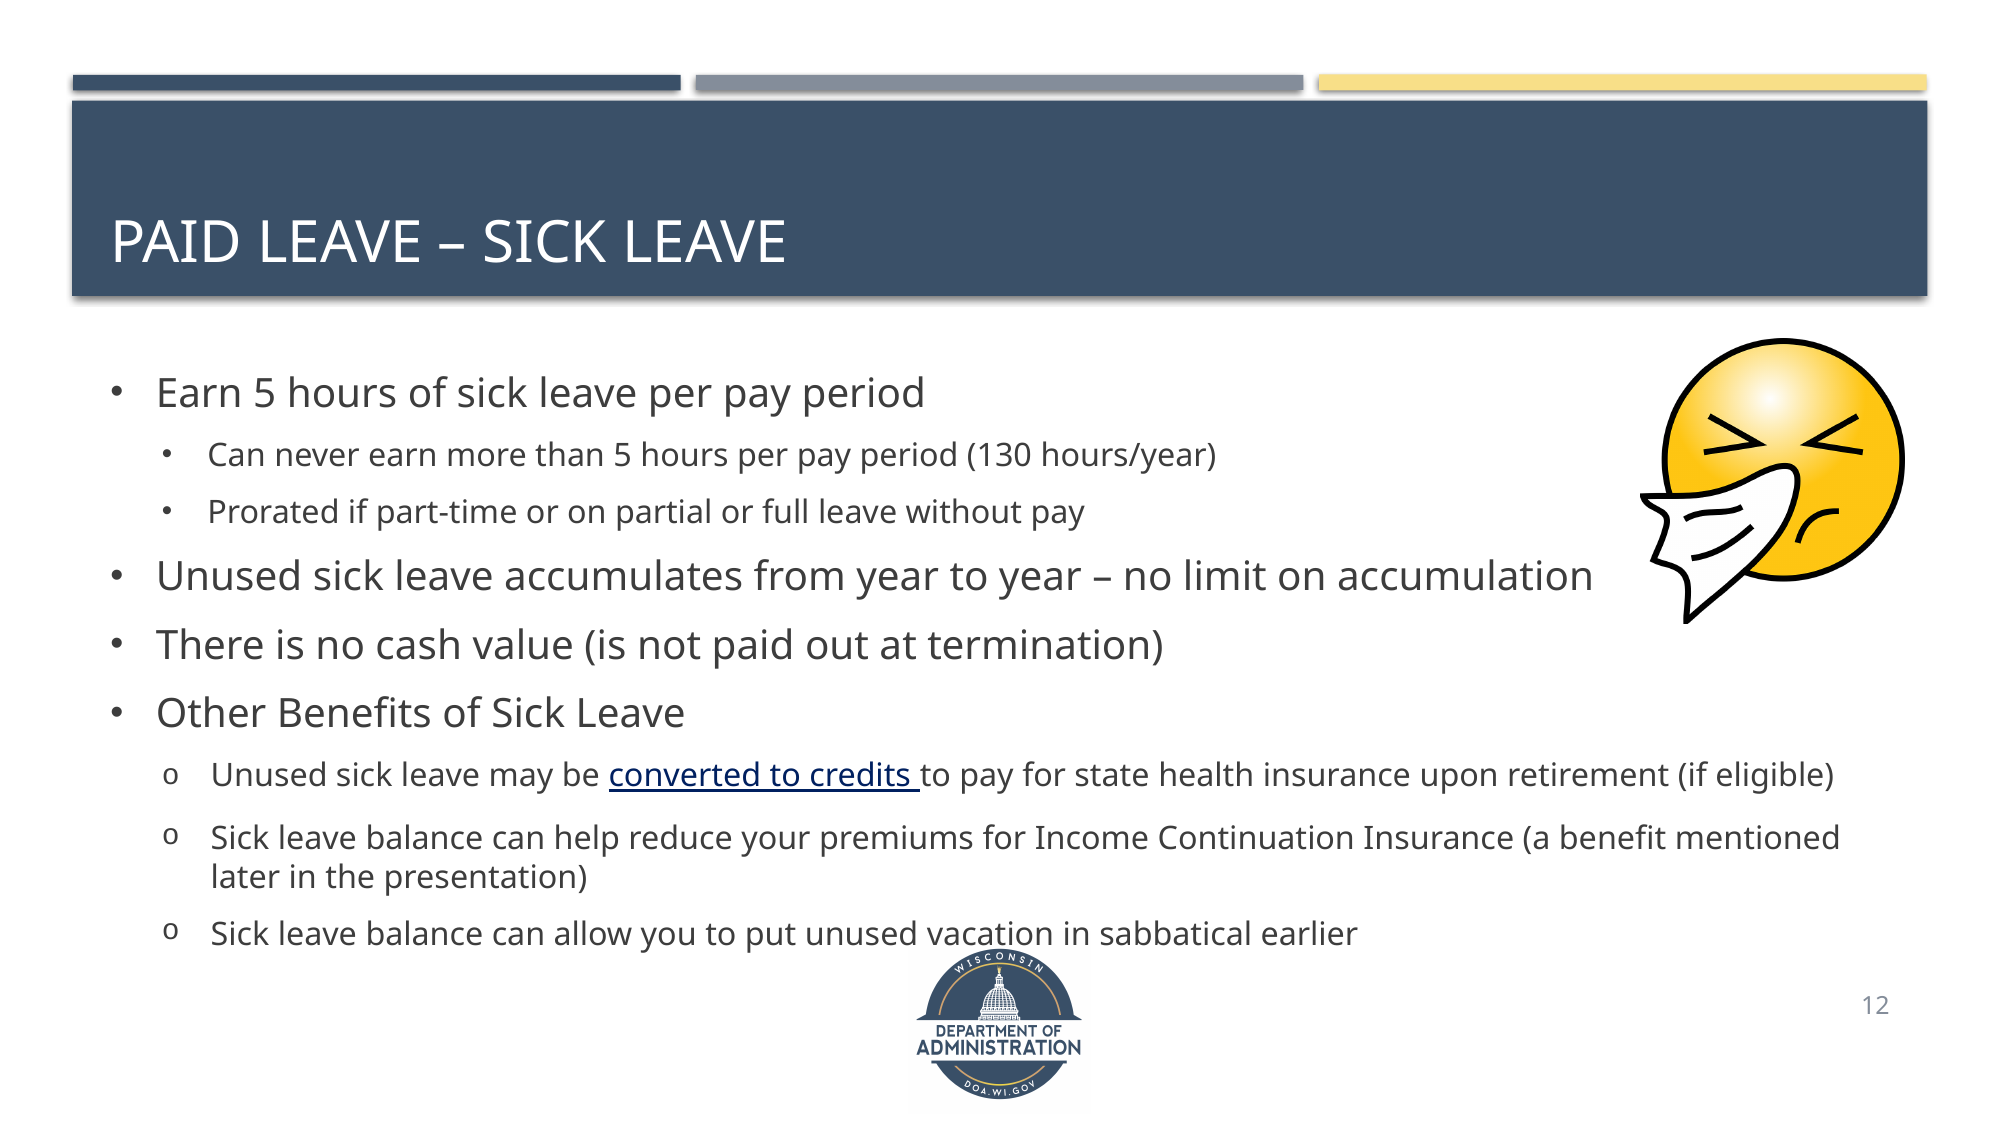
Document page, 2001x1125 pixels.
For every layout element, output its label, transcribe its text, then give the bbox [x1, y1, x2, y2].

list Earn 5 hours of sick leave per pay period Can never earn more than 5 hours per pay period (130 hours/year) Prorated if part-time or on partial or full leave without pay Unused sick leave accumulates from year to year – no limit on accumulation There is no cash value (is not paid out at termination) Other Benefits of Sick Leave Unused sick leave may be converted to credits to pay for state health insurance upon retirement (if eligible) Sick leave balance can help reduce your premiums for Income Continuation Insurance (a benefit mentioned later in the presentation) Sick leave balance can allow you to put unused vacation in sabbatical earlier [95, 357, 1905, 962]
slide_number 12 [1732, 977, 1905, 1037]
picture [1640, 337, 1906, 624]
picture [908, 962, 1091, 1114]
title Paid leave – sick leave [95, 115, 1905, 282]
